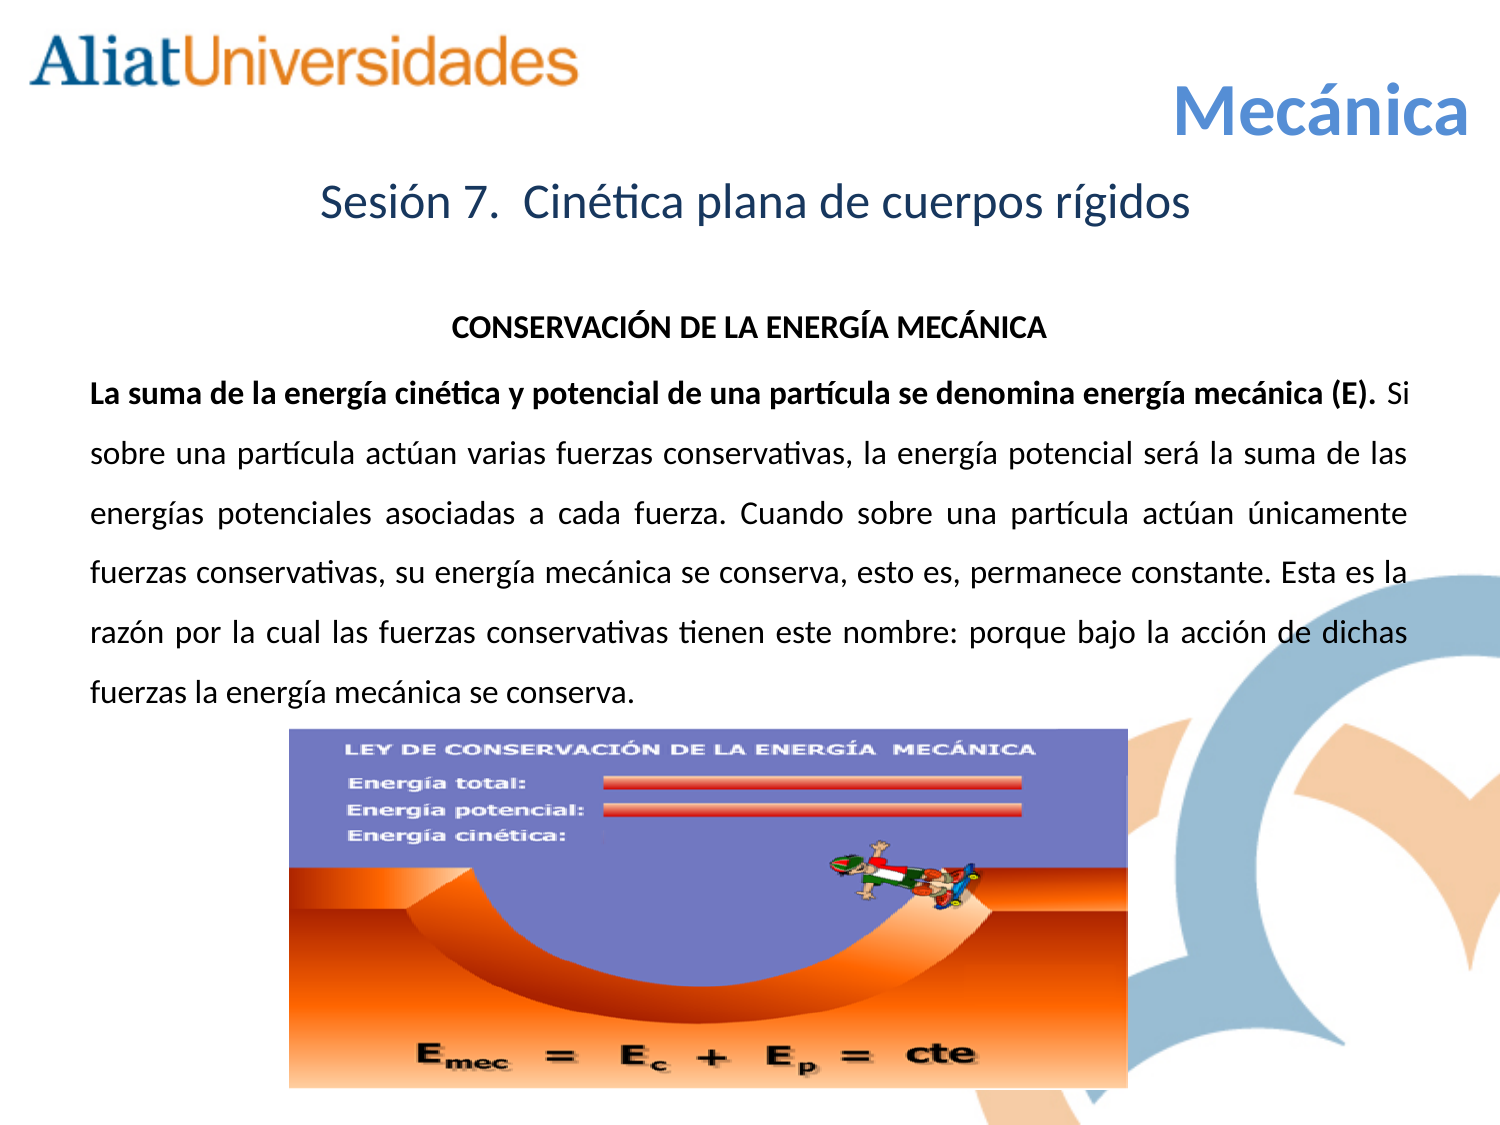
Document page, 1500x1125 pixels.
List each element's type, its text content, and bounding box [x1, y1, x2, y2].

list Sesión 7. Cinética plana de cuerpos rígidos CONSERVACIÓN DE LA ENERGÍA MECÁNICA La suma de la energía cinética y potencial de una partícula se denomina energía mecánica (E). Si sobre una partícula actúan varias fuerzas conservativas, la energía potencial será la suma de las energías potenciales asociadas a cada fuerza. Cuando sobre una partícula actúan únicamente fuerzas conservativas, su energía mecánica se conserva, esto es, permanece constante. Esta es la razón por la cual las fuerzas conservativas tienen este nombre: porque bajo la acción de dichas fuerzas la energía mecánica se conserva. [75, 160, 1425, 1028]
picture [0, 0, 1500, 1125]
title Mecánica [135, 11, 1486, 199]
